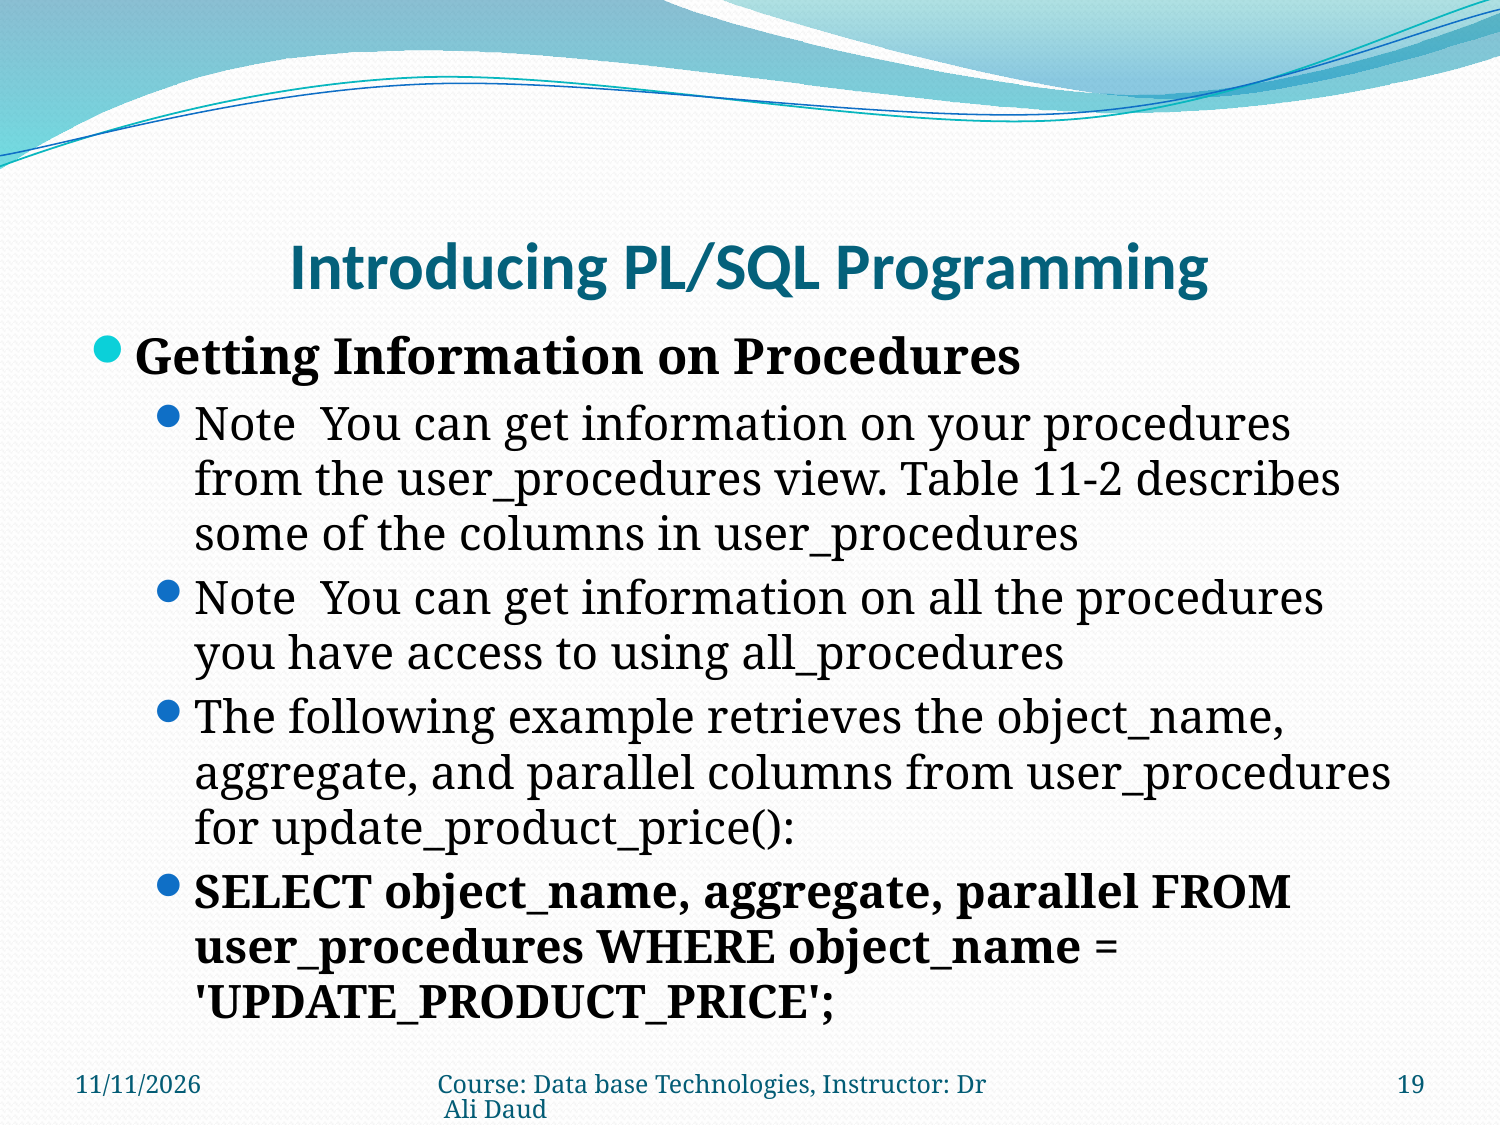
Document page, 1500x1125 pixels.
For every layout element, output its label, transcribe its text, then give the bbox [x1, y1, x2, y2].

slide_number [75, 1042, 425, 1103]
footer Course: Data base Technologies, Instructor: Dr Ali Daud [437, 1042, 988, 1103]
list Getting Information on Procedures Note You can get information on your procedures from the user_procedures view. Table 11-2 describes some of the columns in user_procedures Note You can get information on all the procedures you have access to using all_procedures The following example retrieves the object_name, aggregate, and parallel columns from user_procedures for update_product_price(): SELECT object_name, aggregate, parallel FROM user_procedures WHERE object_name = 'UPDATE_PRODUCT_PRICE'; [75, 317, 1425, 1038]
title Introducing PL/SQL Programming [75, 115, 1425, 303]
slide_number 19 [1299, 1042, 1425, 1103]
